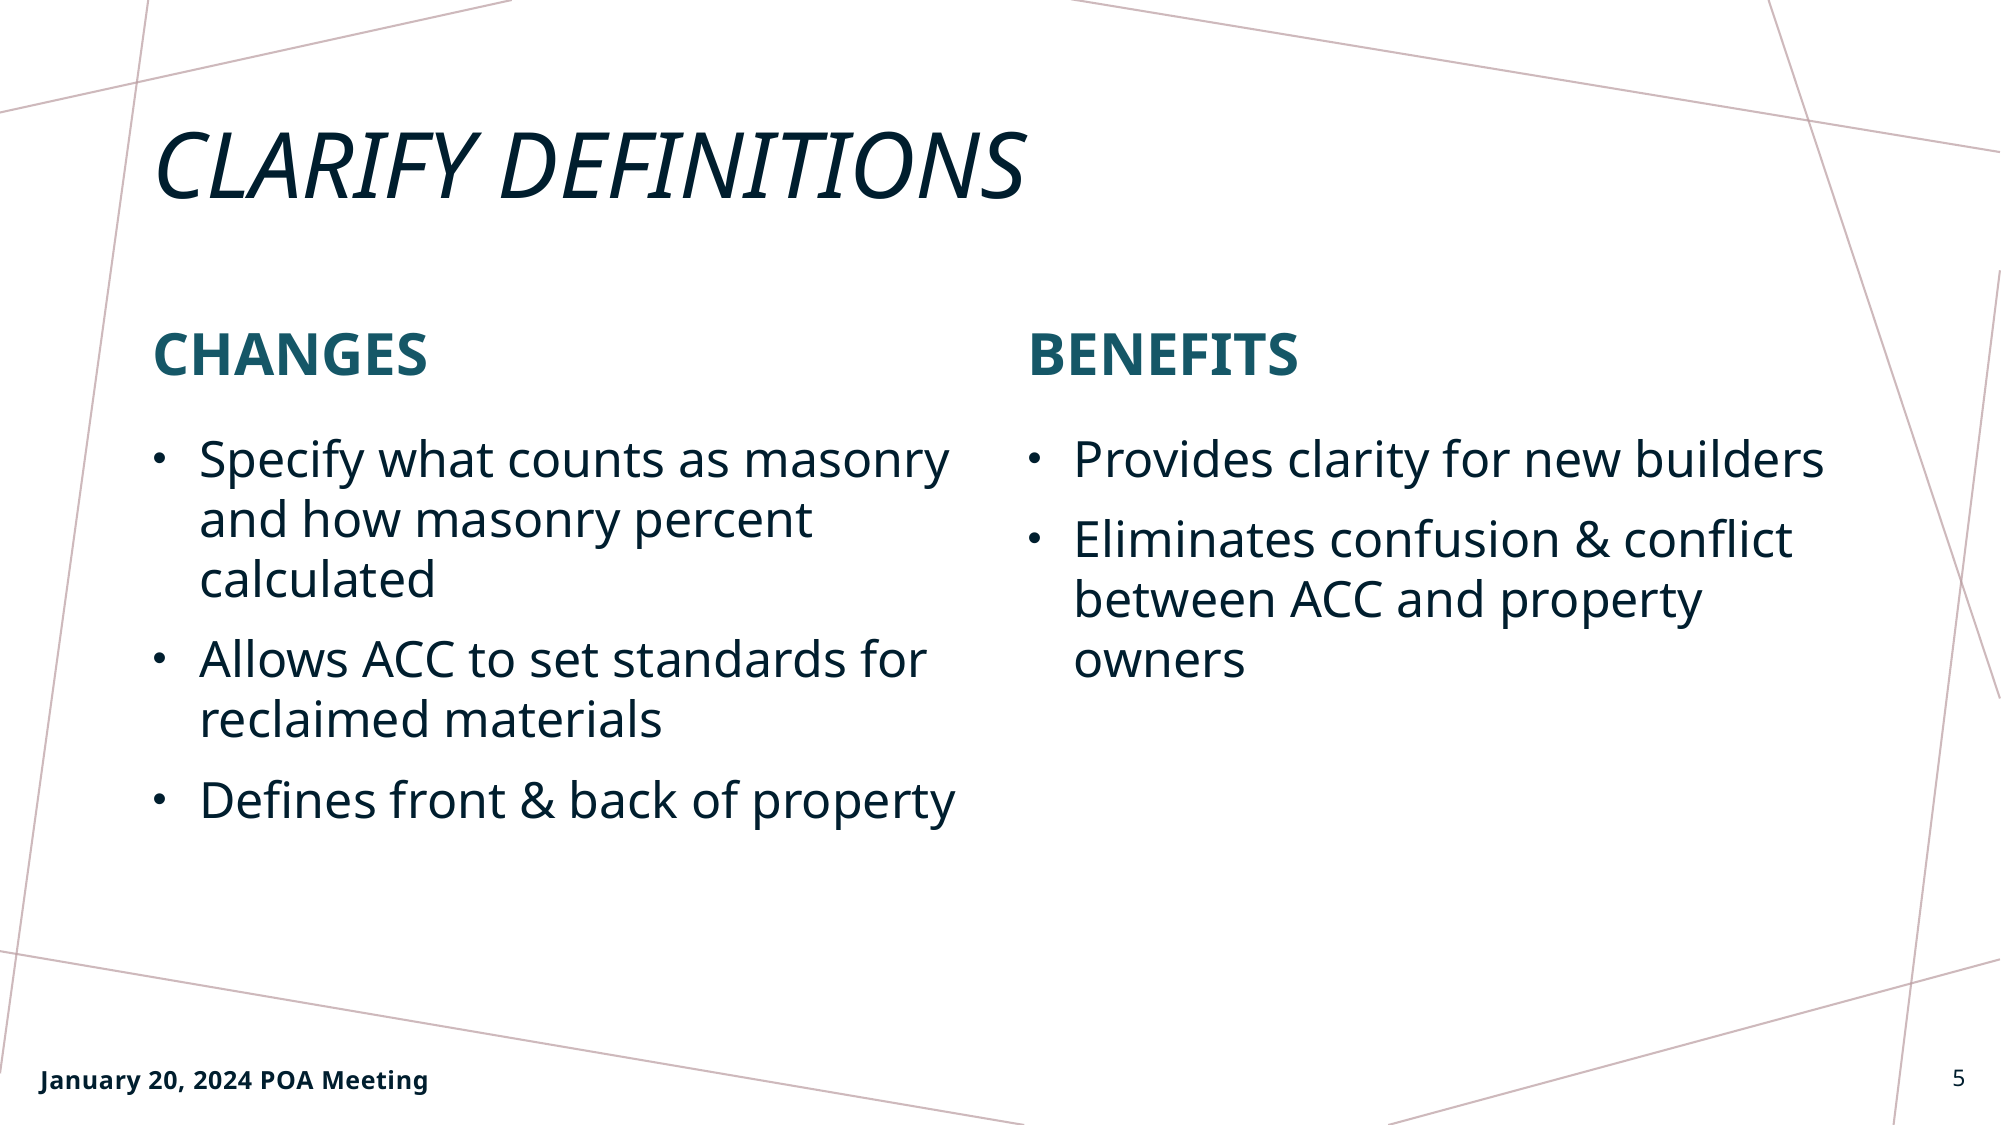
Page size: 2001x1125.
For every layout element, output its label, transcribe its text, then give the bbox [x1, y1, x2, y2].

list Specify what counts as masonry and how masonry percent calculated Allows ACC to set standards for reclaimed materials Defines front & back of property [137, 419, 984, 1025]
list Provides clarity for new builders Eliminates confusion & conflict between ACC and property owners [1012, 419, 1863, 1025]
list Changes [137, 284, 984, 419]
slide_number 5 [1903, 1049, 1981, 1110]
footer January 20, 2024 POA Meeting [25, 1049, 764, 1110]
title Clarify Definitions [137, 59, 1863, 278]
list Benefits [1012, 284, 1863, 419]
